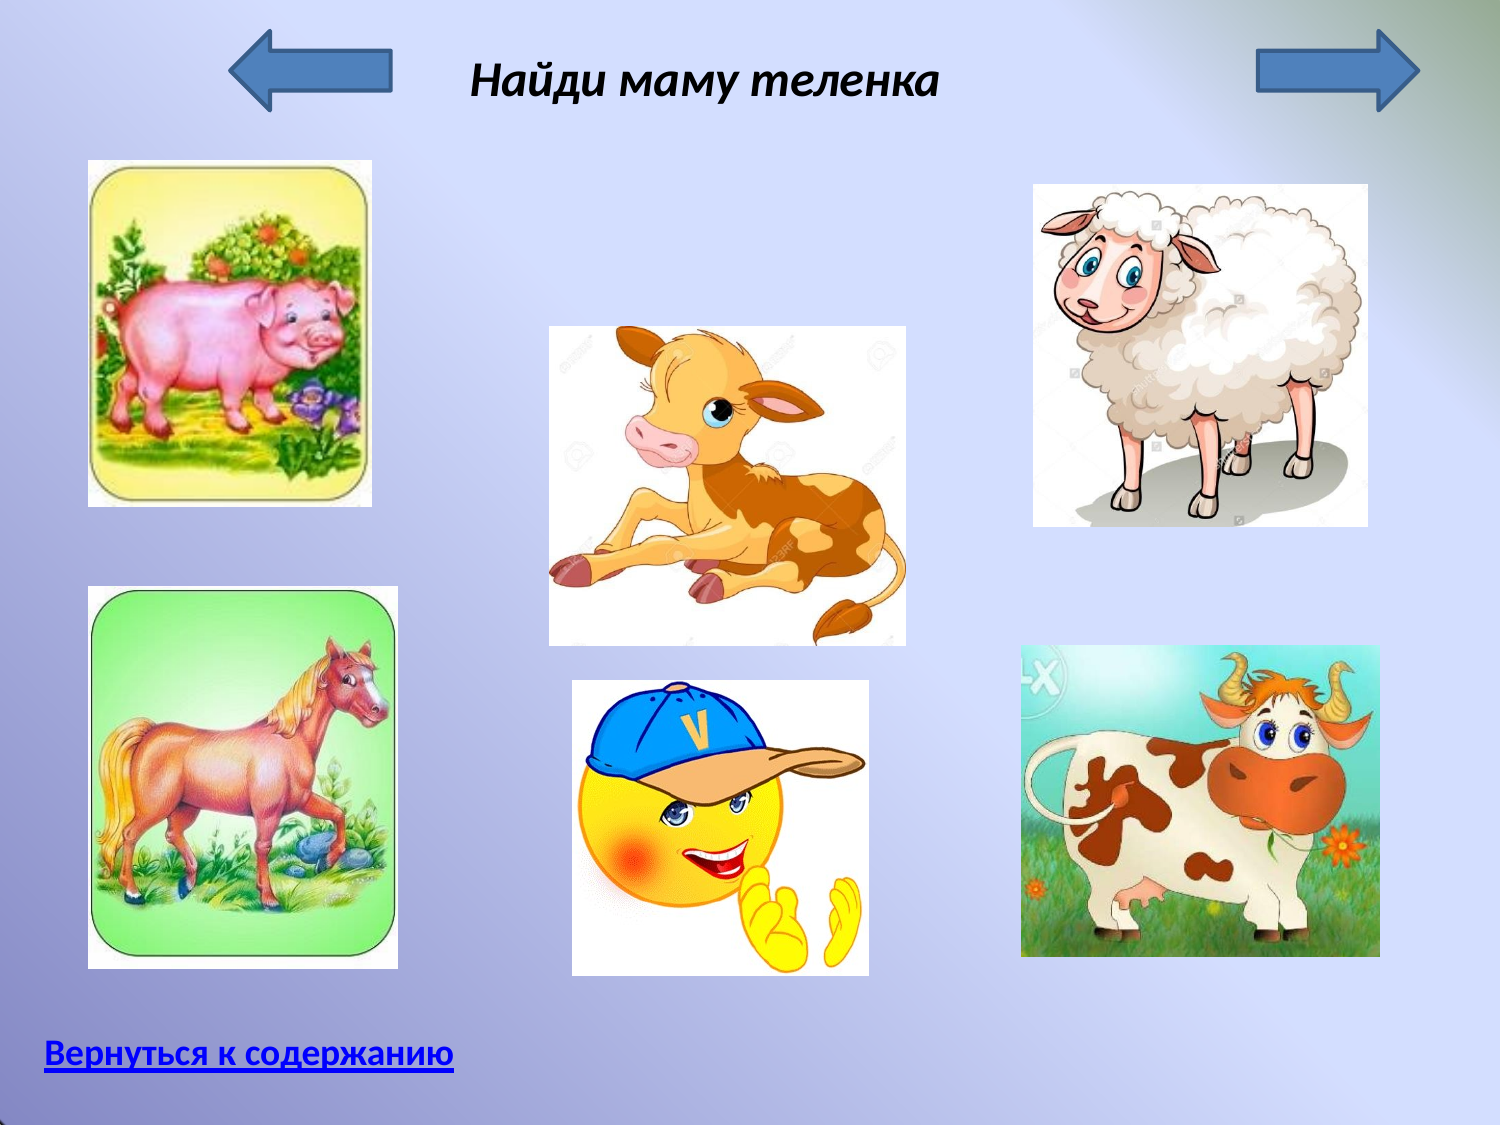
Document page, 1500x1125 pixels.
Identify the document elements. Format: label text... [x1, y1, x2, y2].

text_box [1255, 28, 1421, 113]
text_box Вернуться к содержанию [42, 1026, 459, 1074]
picture [0, 0, 1500, 1125]
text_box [227, 28, 394, 113]
title Найди маму теленка [467, 44, 945, 235]
